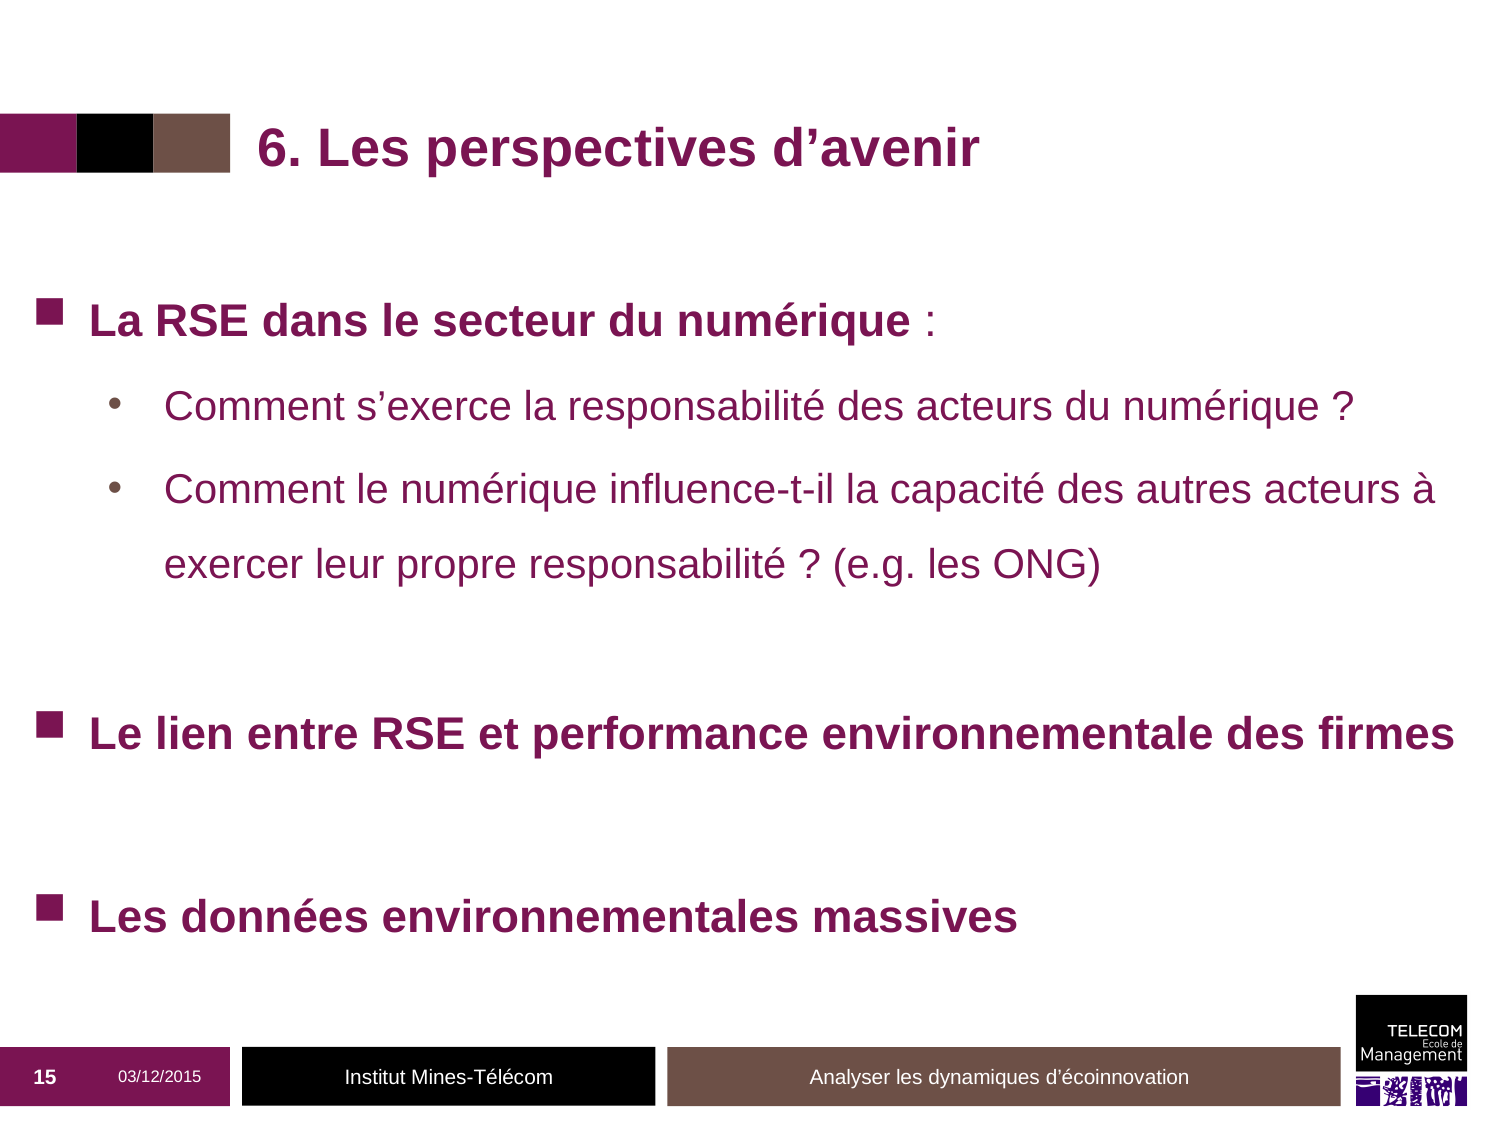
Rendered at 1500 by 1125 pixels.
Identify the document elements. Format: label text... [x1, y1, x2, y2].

footer Analyser les dynamiques d’écoinnovation [667, 1046, 1341, 1106]
title 6. Les perspectives d’avenir [242, 0, 1425, 185]
slide_number 15 [1, 1046, 89, 1106]
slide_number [89, 1046, 232, 1106]
picture [1352, 1047, 1471, 1110]
list La RSE dans le secteur du numérique : Comment s’exerce la responsabilité des acteurs du numérique ? Comment le numérique influence-t-il la capacité des autres acteurs à exercer leur propre responsabilité ? (e.g. les ONG) Le lien entre RSE et performance environnementale des firmes Les données environnementales massives [17, 255, 1500, 1047]
